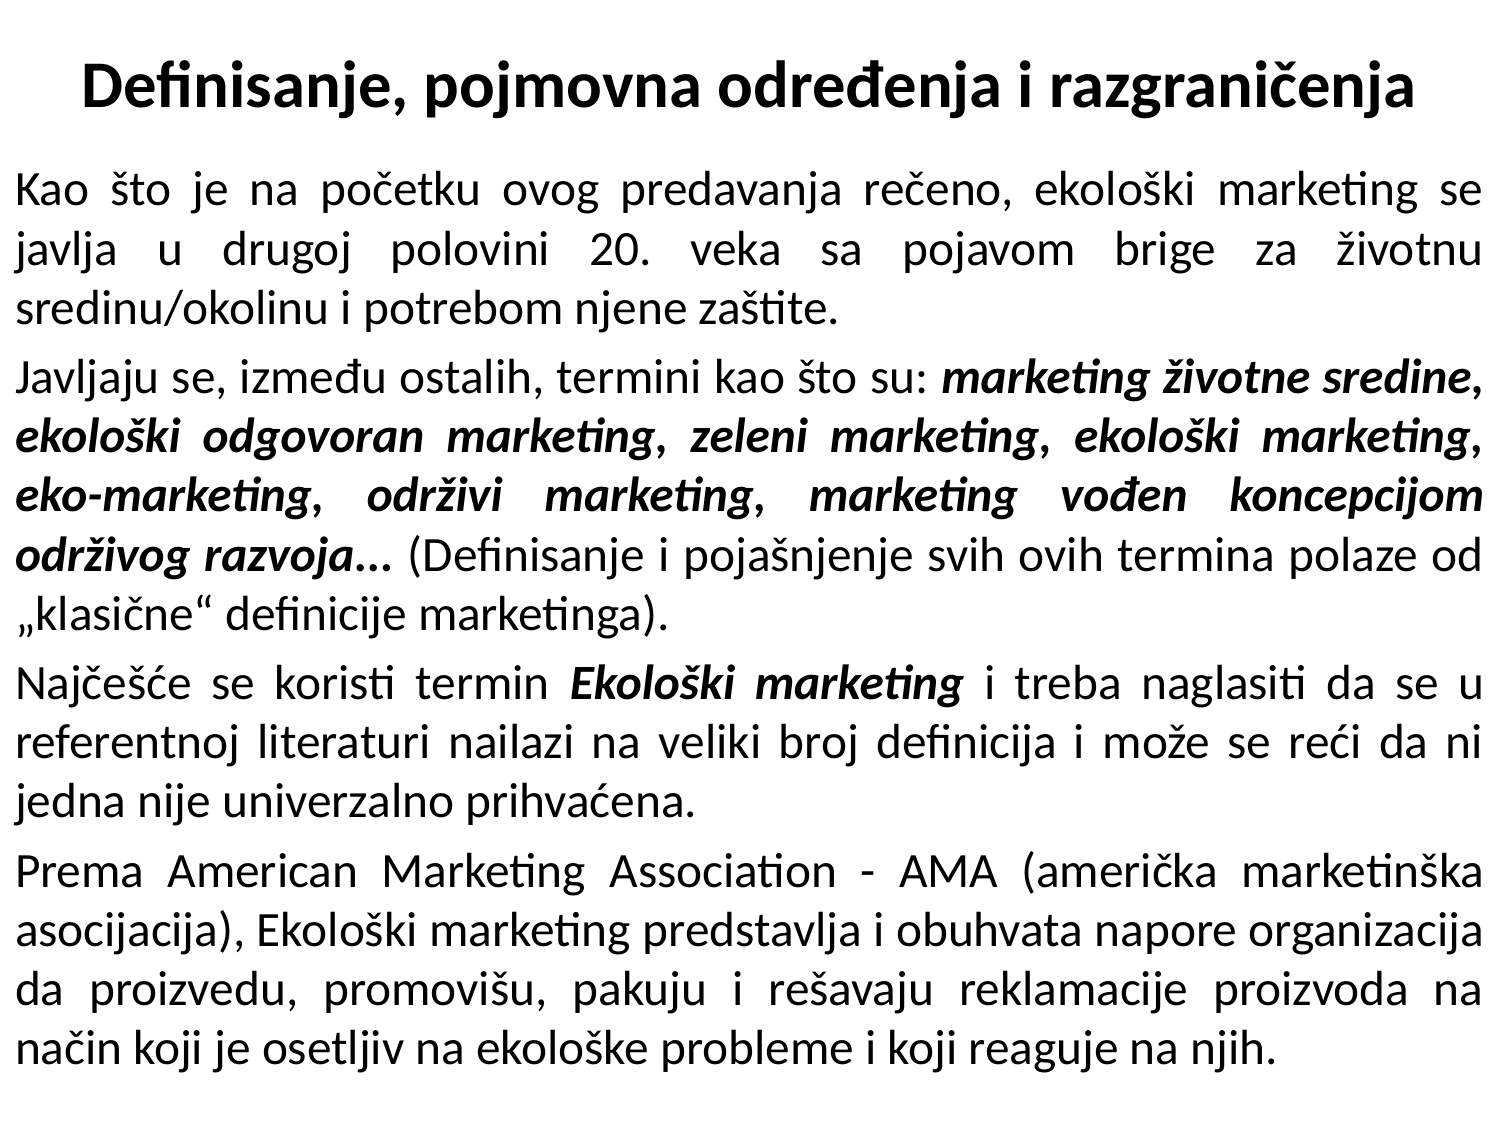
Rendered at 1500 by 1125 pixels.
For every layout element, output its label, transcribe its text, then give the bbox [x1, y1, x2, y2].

title Definisanje, pojmovna određenja i razgraničenja [0, 0, 1500, 149]
list Kao što je na početku ovog predavanja rečeno, ekološki marketing se javlja u drugoj polovini 20. veka sa pojavom brige za životnu sredinu/okolinu i potrebom njene zaštite. Javljaju se, između ostalih, termini kao što su: marketing životne sredine, ekološki odgovoran marketing, zeleni marketing, ekološki marketing, eko-marketing, održivi marketing, marketing vođen koncepcijom održivog razvoja... (Definisanje i pojašnjenje svih ovih termina polaze od „klasične“ definicije marketinga). Najčešće se koristi termin Ekološki marketing i treba naglasiti da se u referentnoj literaturi nailazi na veliki broj definicija i može se reći da ni jedna nije univerzalno prihvaćena. Prema American Marketing Association - AMA (američka marketinška asocijacija), Ekološki marketing predstavlja i obuhvata napore organizacija da proizvedu, promovišu, pakuju i rešavaju reklamacije proizvoda na način koji je osetljiv na ekološke probleme i koji reaguje na njih. [0, 149, 1500, 1125]
